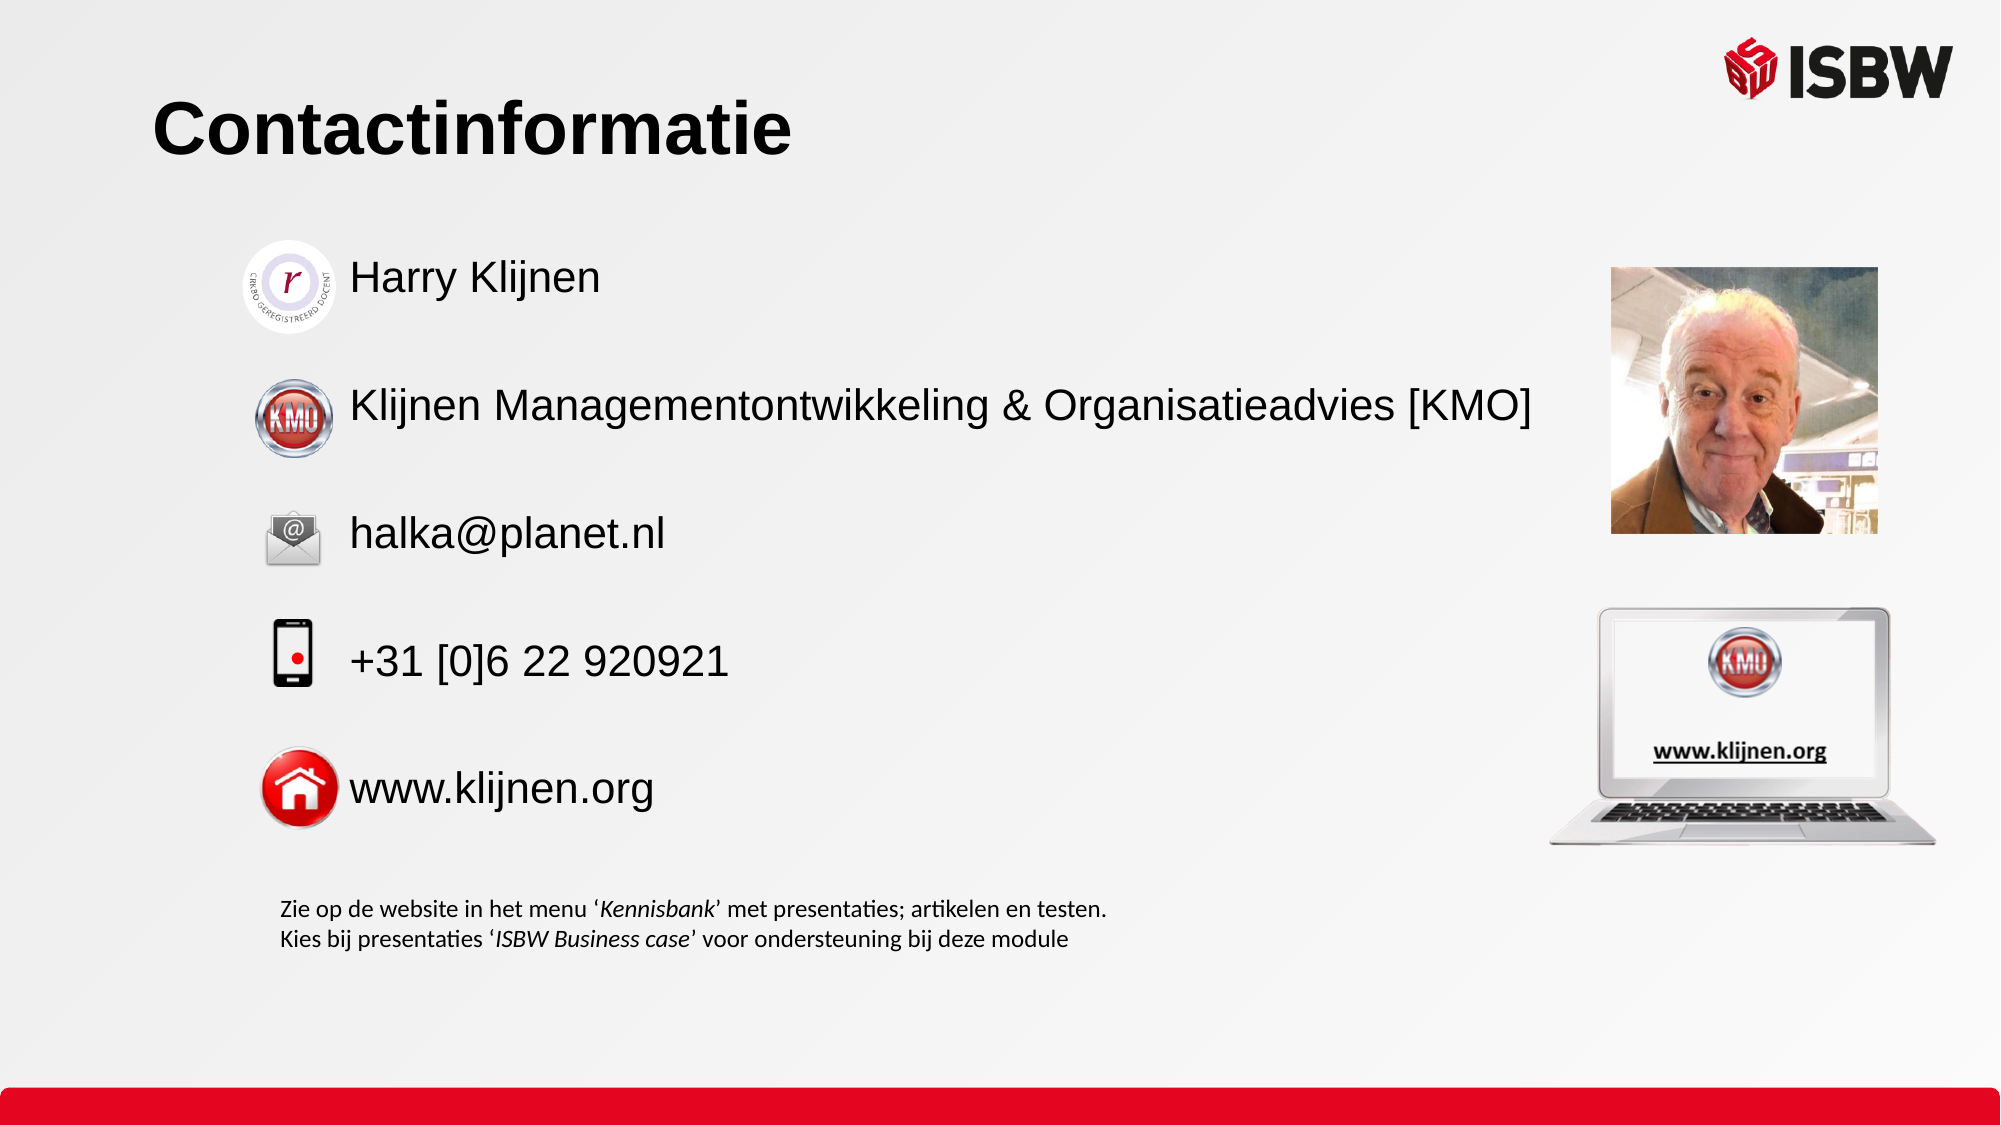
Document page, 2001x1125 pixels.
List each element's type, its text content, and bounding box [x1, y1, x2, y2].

text_box Zie op de website in het menu ‘Kennisbank’ met presentaties; artikelen en testen. Kies bij presentaties ‘ISBW Business case’ voor ondersteuning bij deze module [265, 884, 1129, 960]
picture [258, 745, 340, 830]
picture [1541, 607, 1948, 846]
picture [261, 505, 325, 568]
text_box Contactinformatie [137, 59, 1863, 178]
list Harry Klijnen Klijnen Managementontwikkeling & Organisatieadvies [KMO] halka@planet.nl +31 [0]6 22 920921 www.klijnen.org [275, 250, 1953, 1050]
picture [242, 239, 336, 335]
picture [1611, 267, 1878, 534]
picture [269, 613, 317, 694]
picture [1724, 37, 1953, 100]
picture [255, 379, 333, 458]
